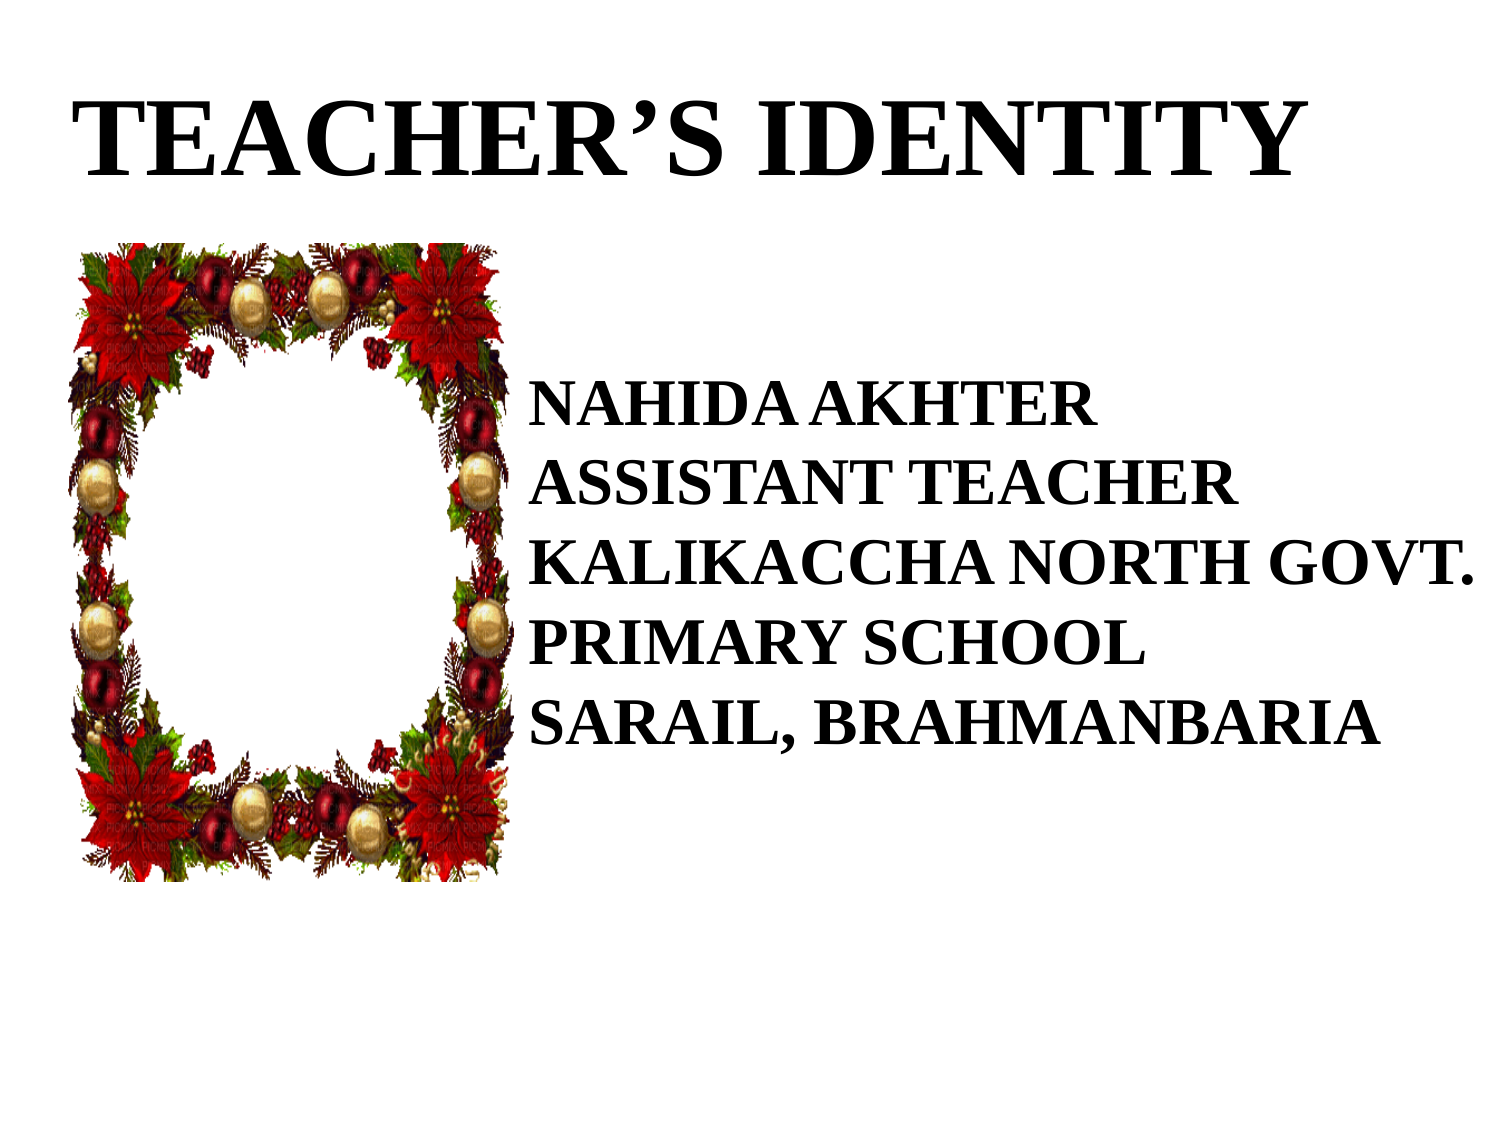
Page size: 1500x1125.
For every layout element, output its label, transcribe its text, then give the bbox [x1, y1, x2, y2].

text_box TEACHER’S IDENTITY [56, 55, 1444, 206]
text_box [68, 243, 515, 882]
text_box NAHIDA AKHTER ASSISTANT TEACHER KALIKACCHA NORTH GOVT. PRIMARY SCHOOL SARAIL, BRAHMANBARIA [518, 350, 1500, 766]
